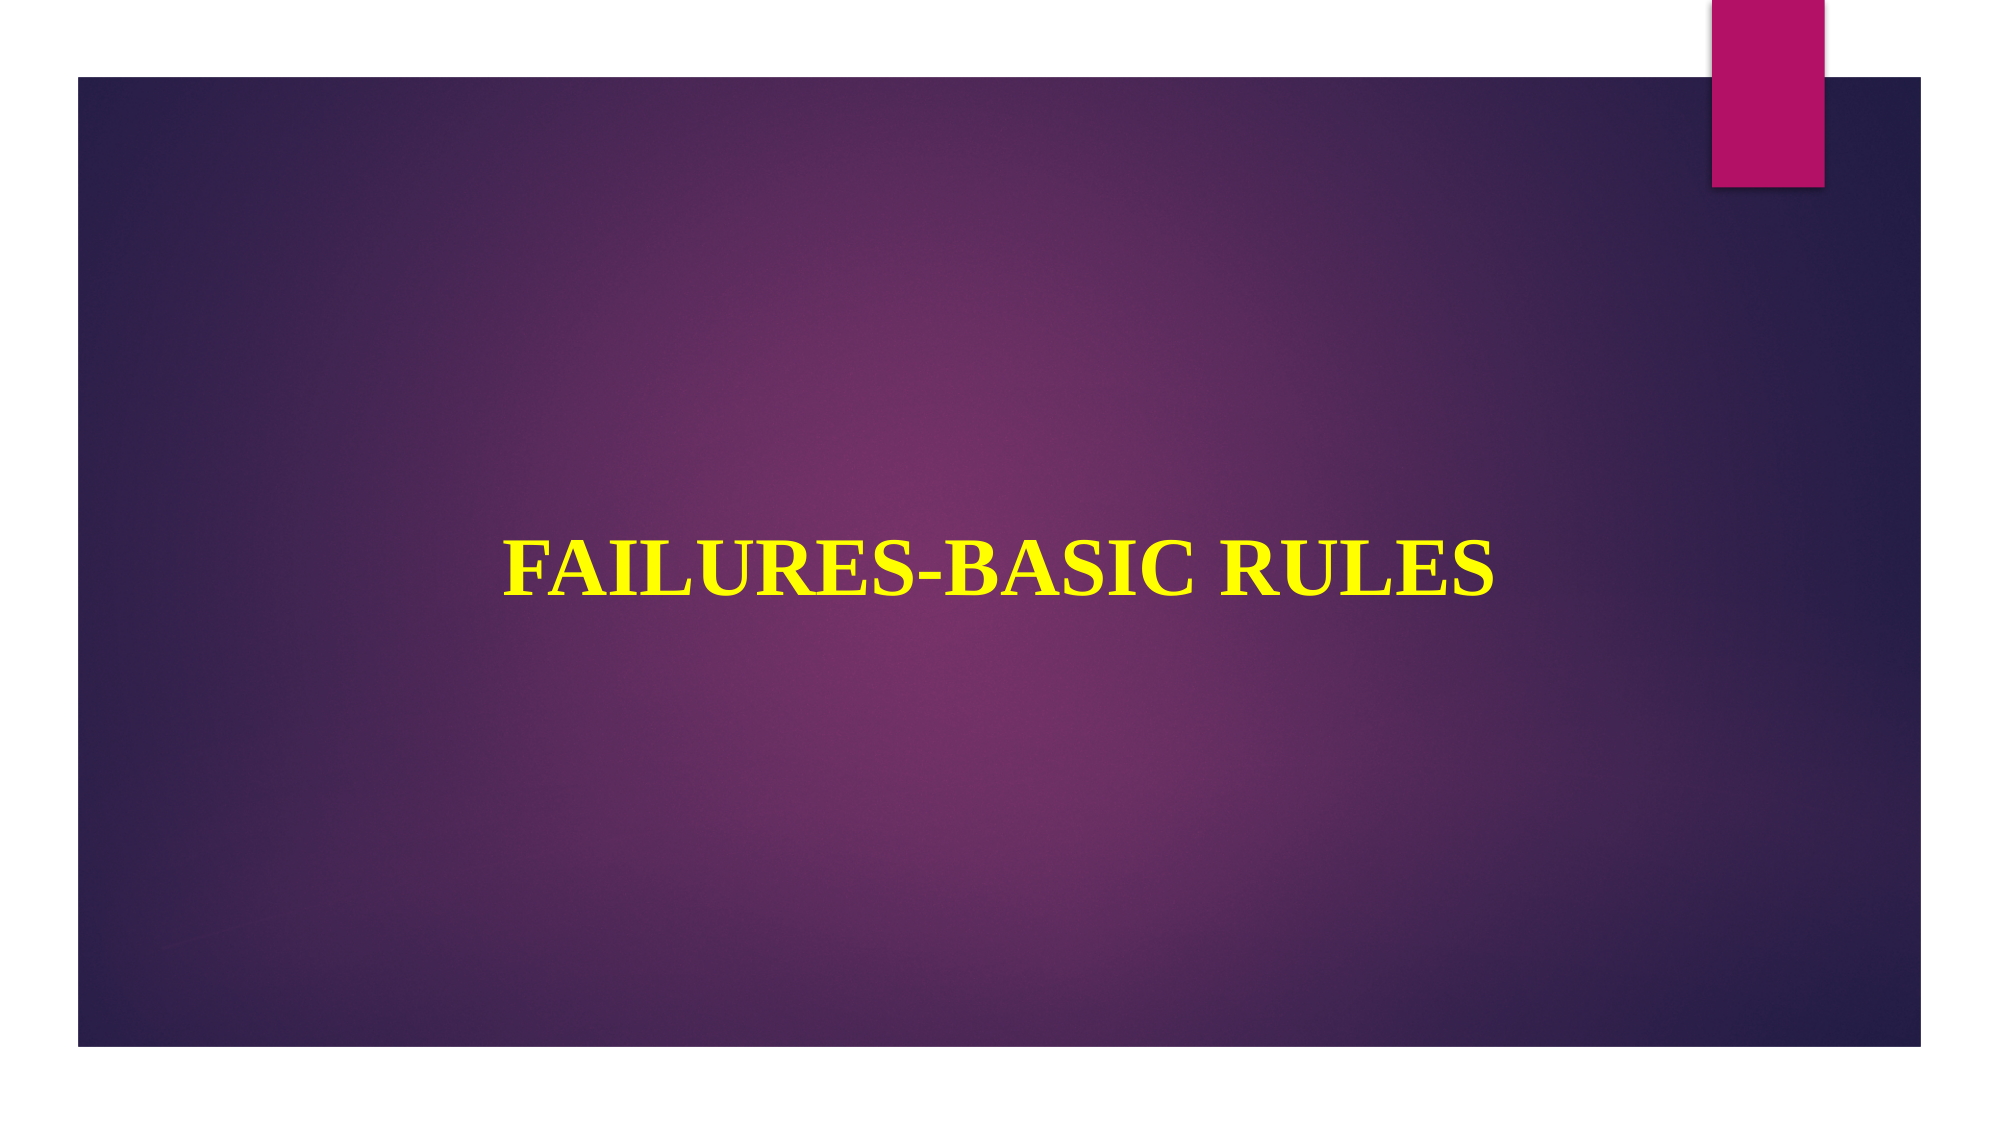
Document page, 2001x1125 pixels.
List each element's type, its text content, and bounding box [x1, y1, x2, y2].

text_box FAILURES-BASIC RULES [255, 504, 1745, 620]
